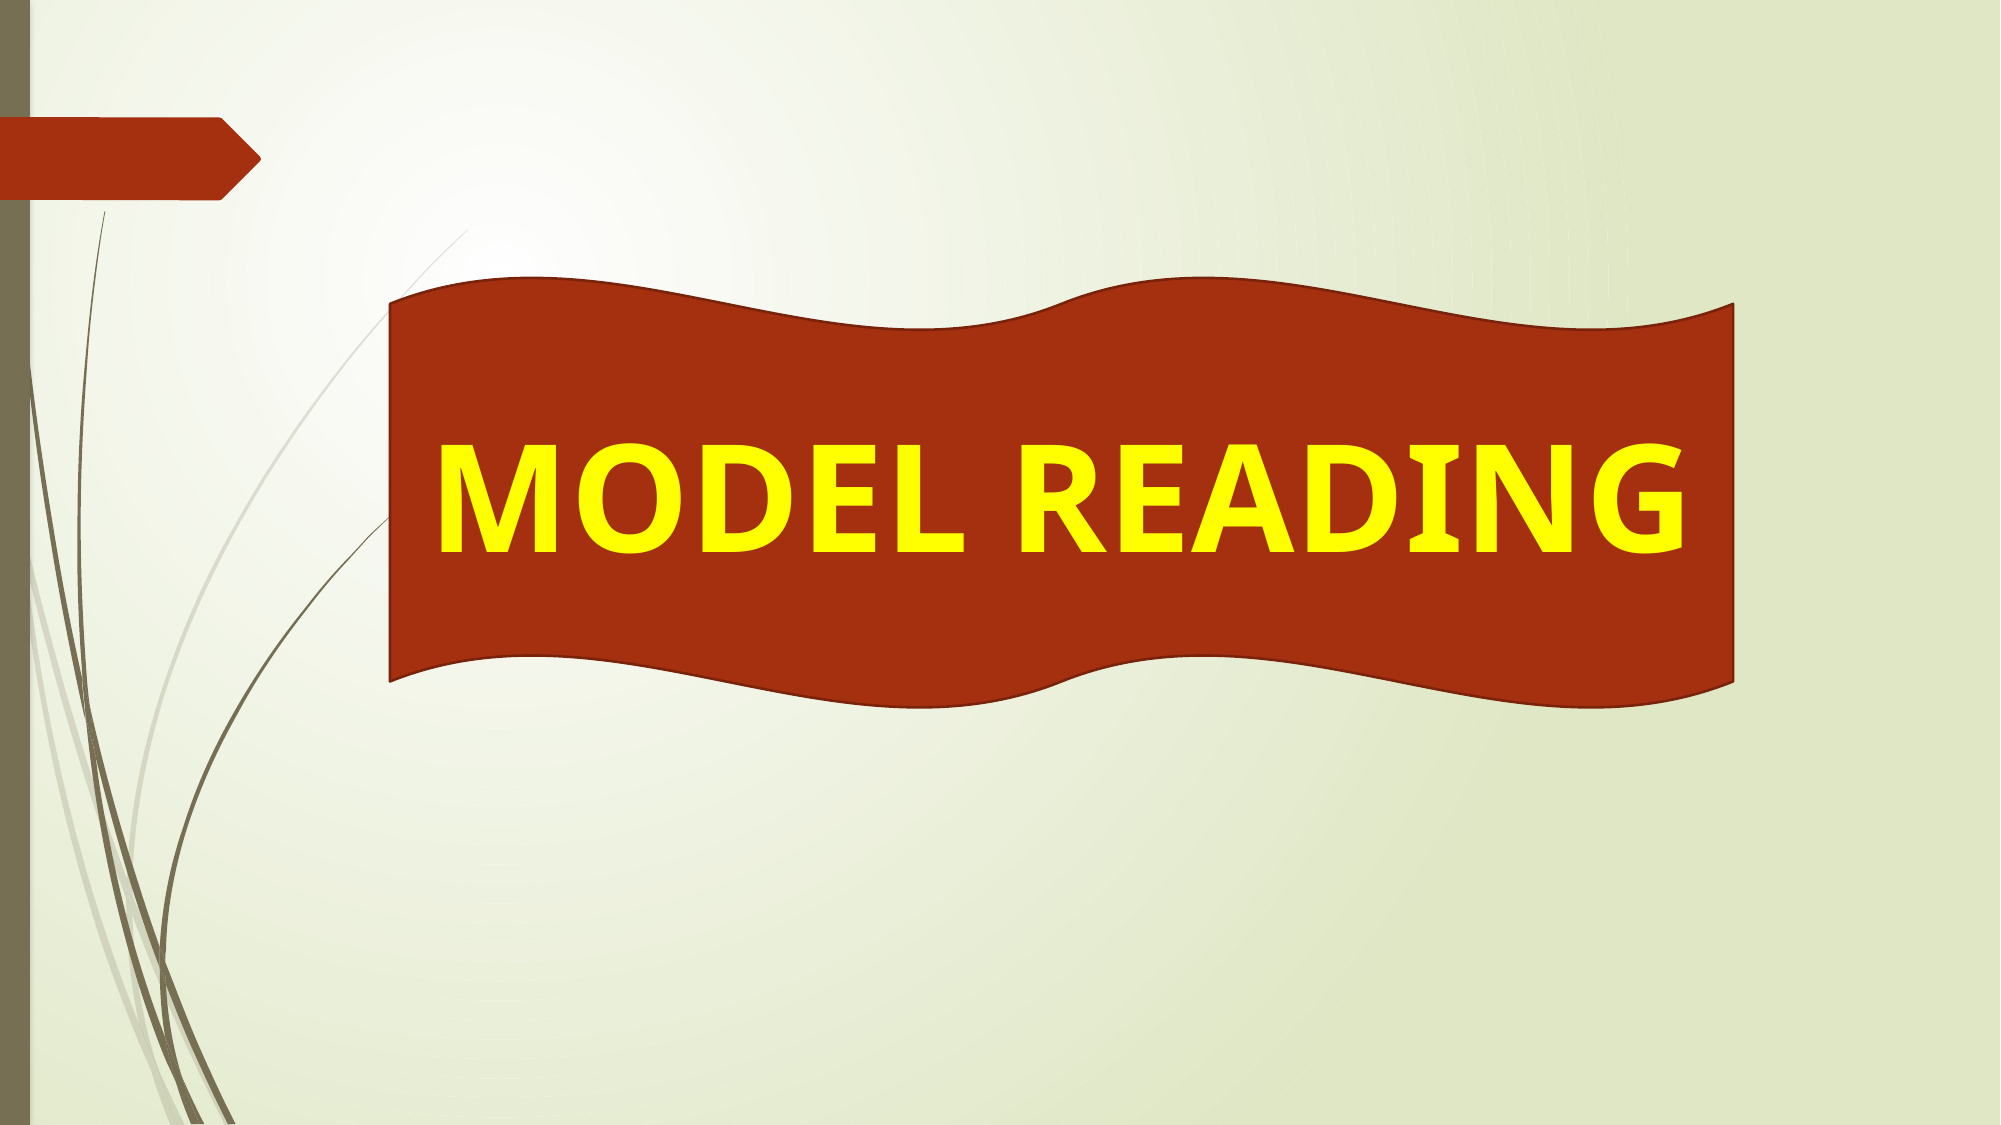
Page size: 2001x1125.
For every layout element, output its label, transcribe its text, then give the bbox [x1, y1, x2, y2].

text_box MODEL READING [388, 276, 1735, 709]
